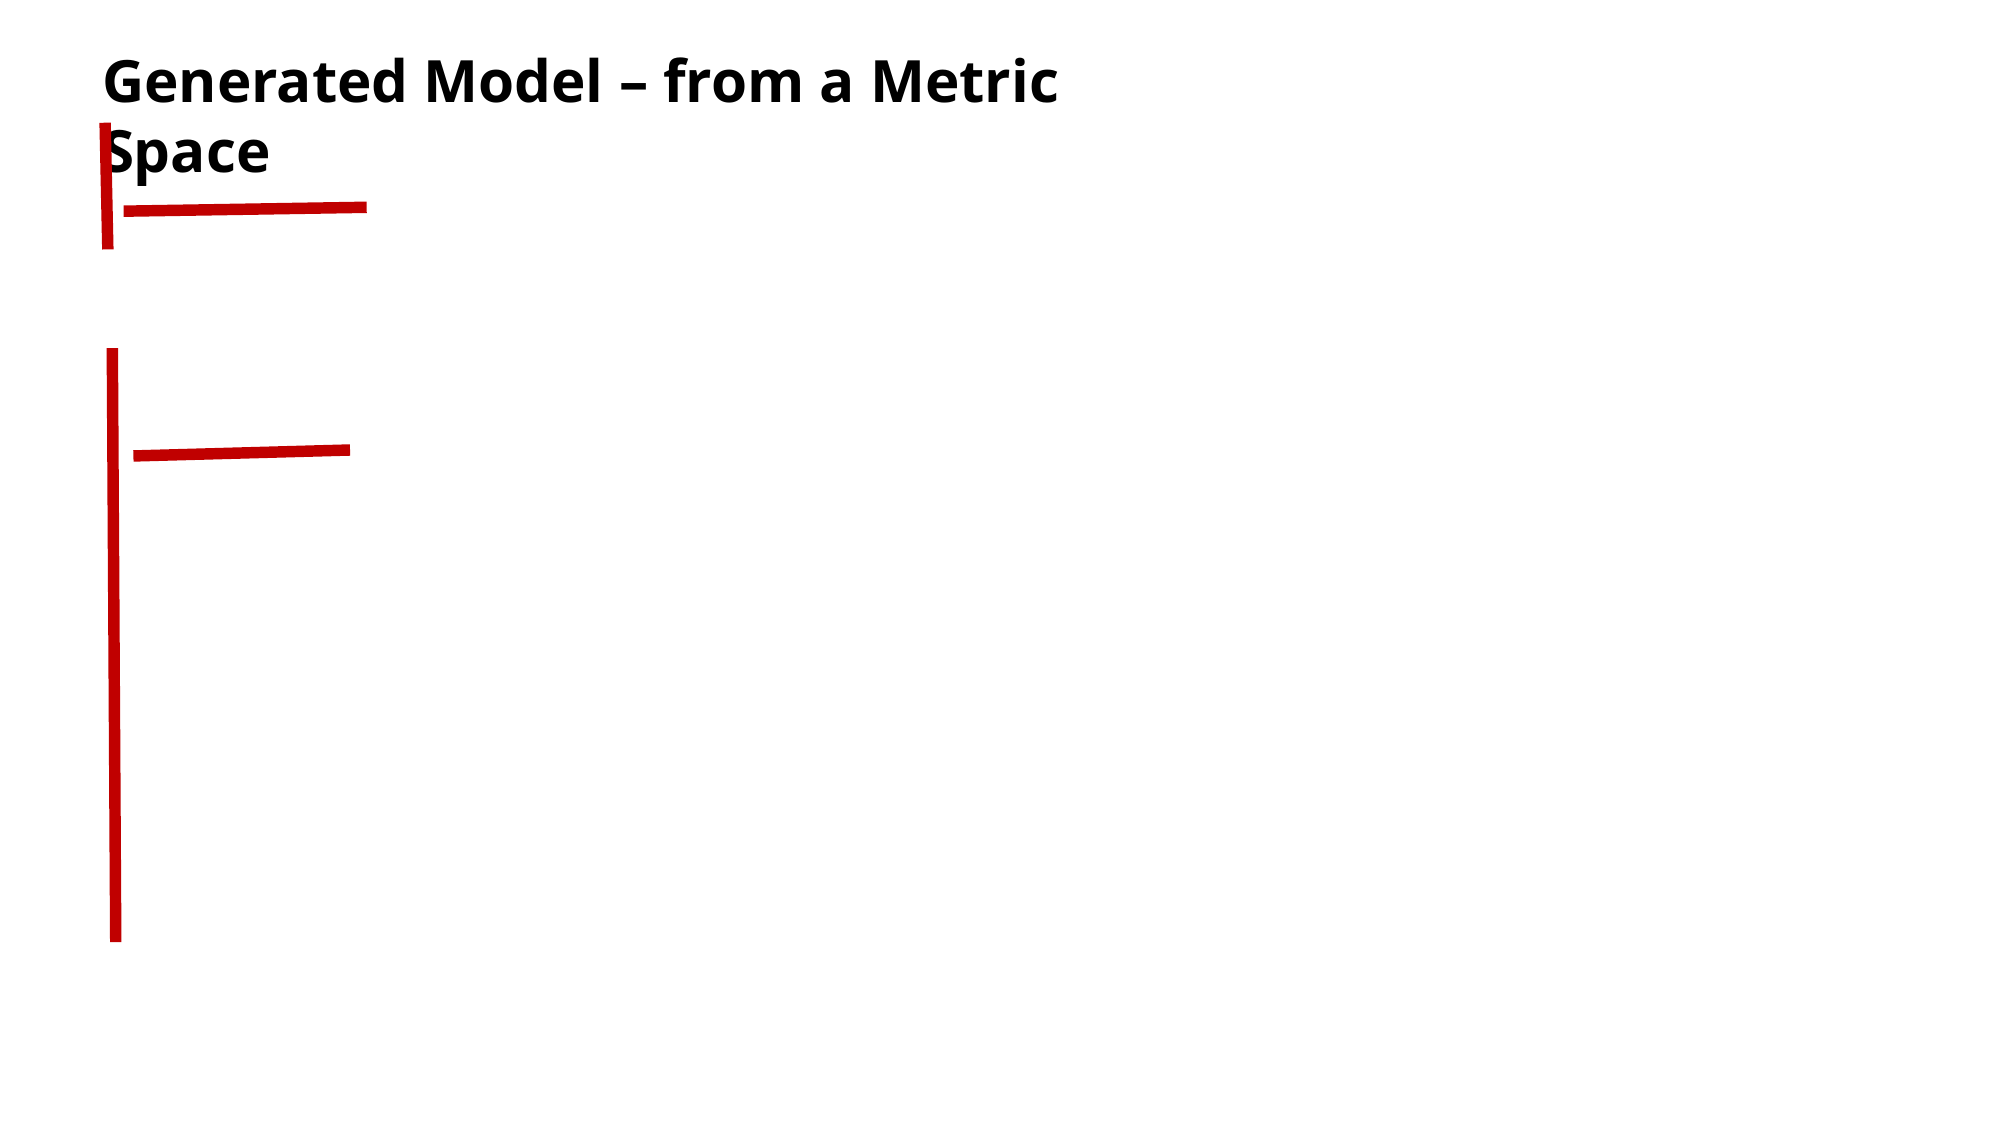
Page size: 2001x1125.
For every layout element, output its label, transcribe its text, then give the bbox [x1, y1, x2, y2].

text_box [133, 449, 350, 456]
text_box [112, 348, 116, 943]
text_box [123, 207, 367, 212]
text_box Generated Model – from a Metric Space [87, 36, 1218, 192]
